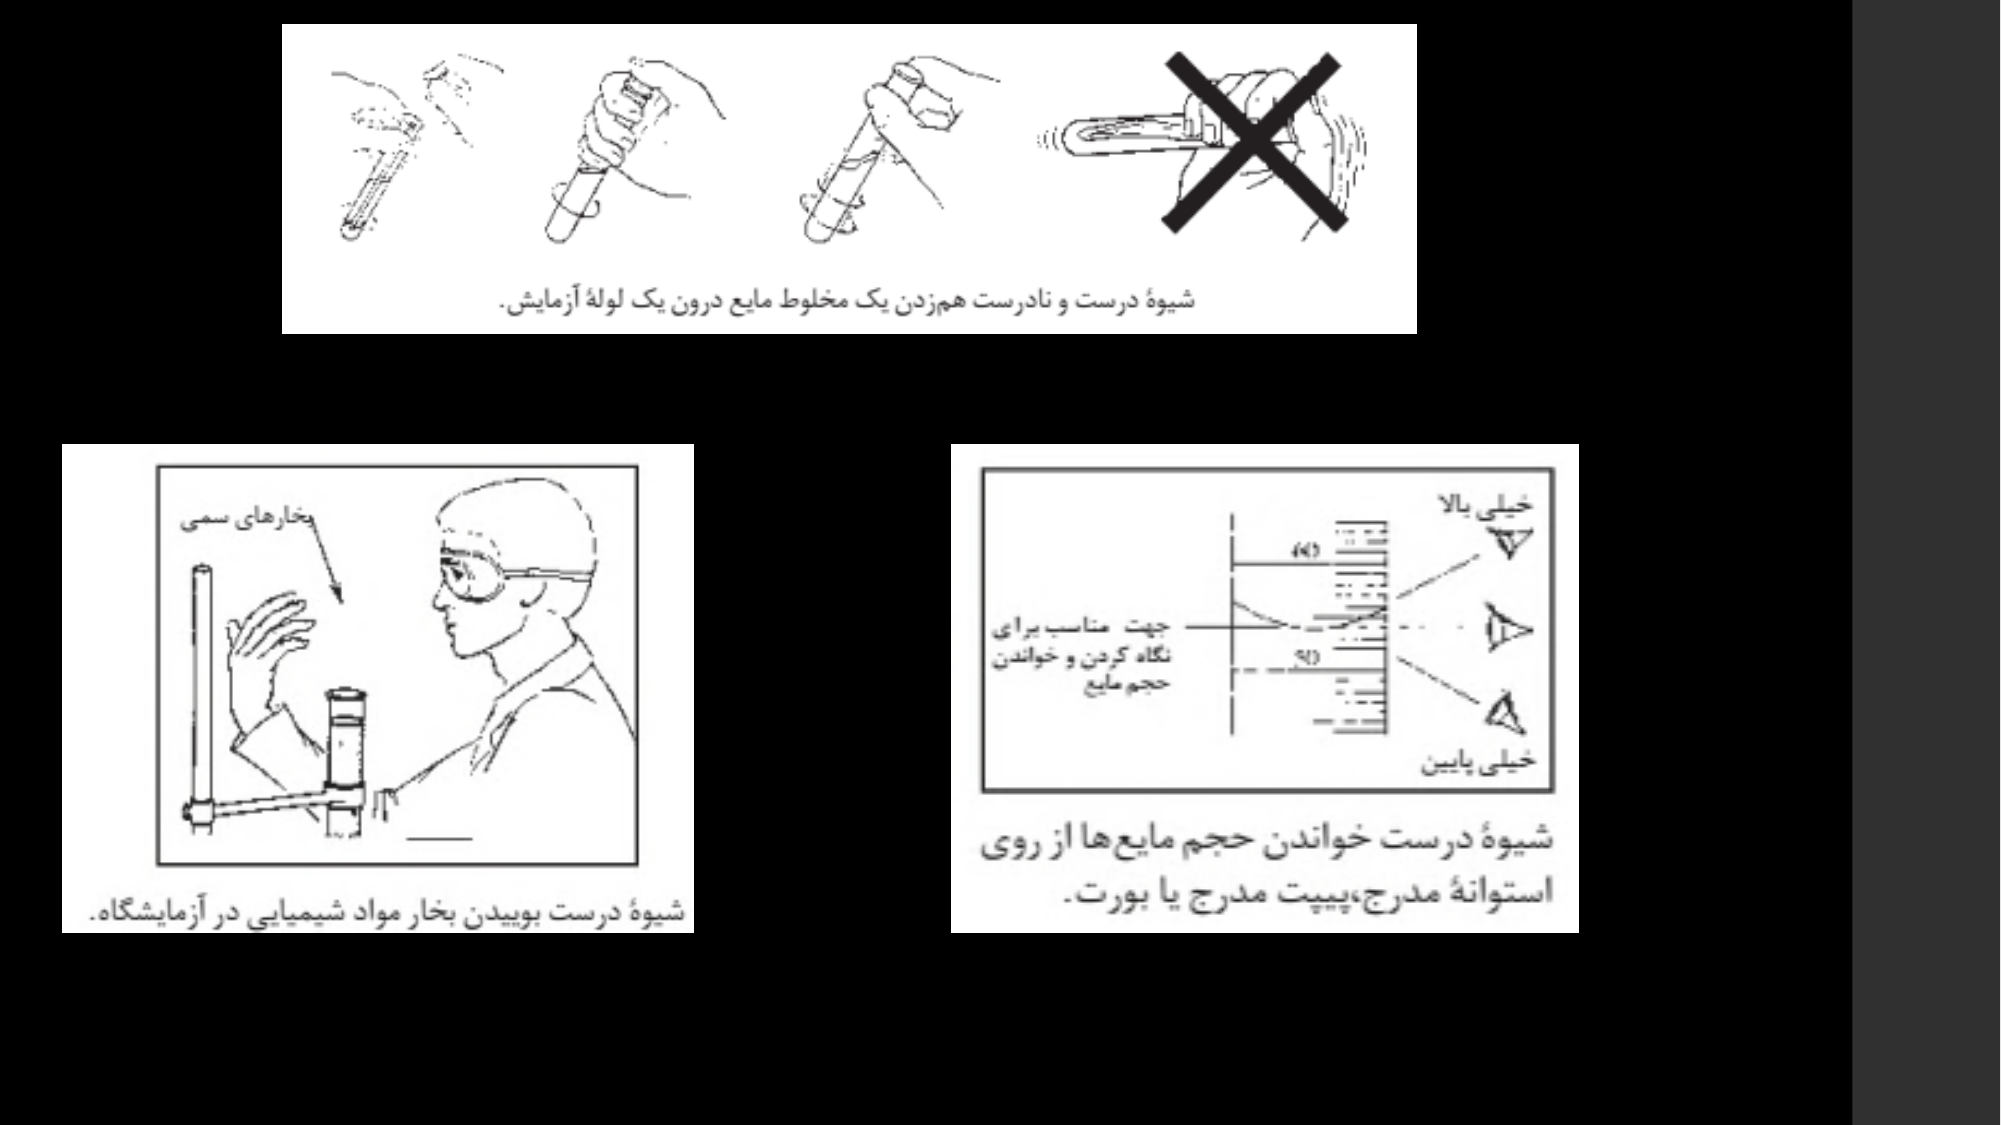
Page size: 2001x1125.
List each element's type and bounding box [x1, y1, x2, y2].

picture [951, 444, 1579, 933]
picture [282, 24, 1417, 334]
picture [62, 444, 695, 933]
